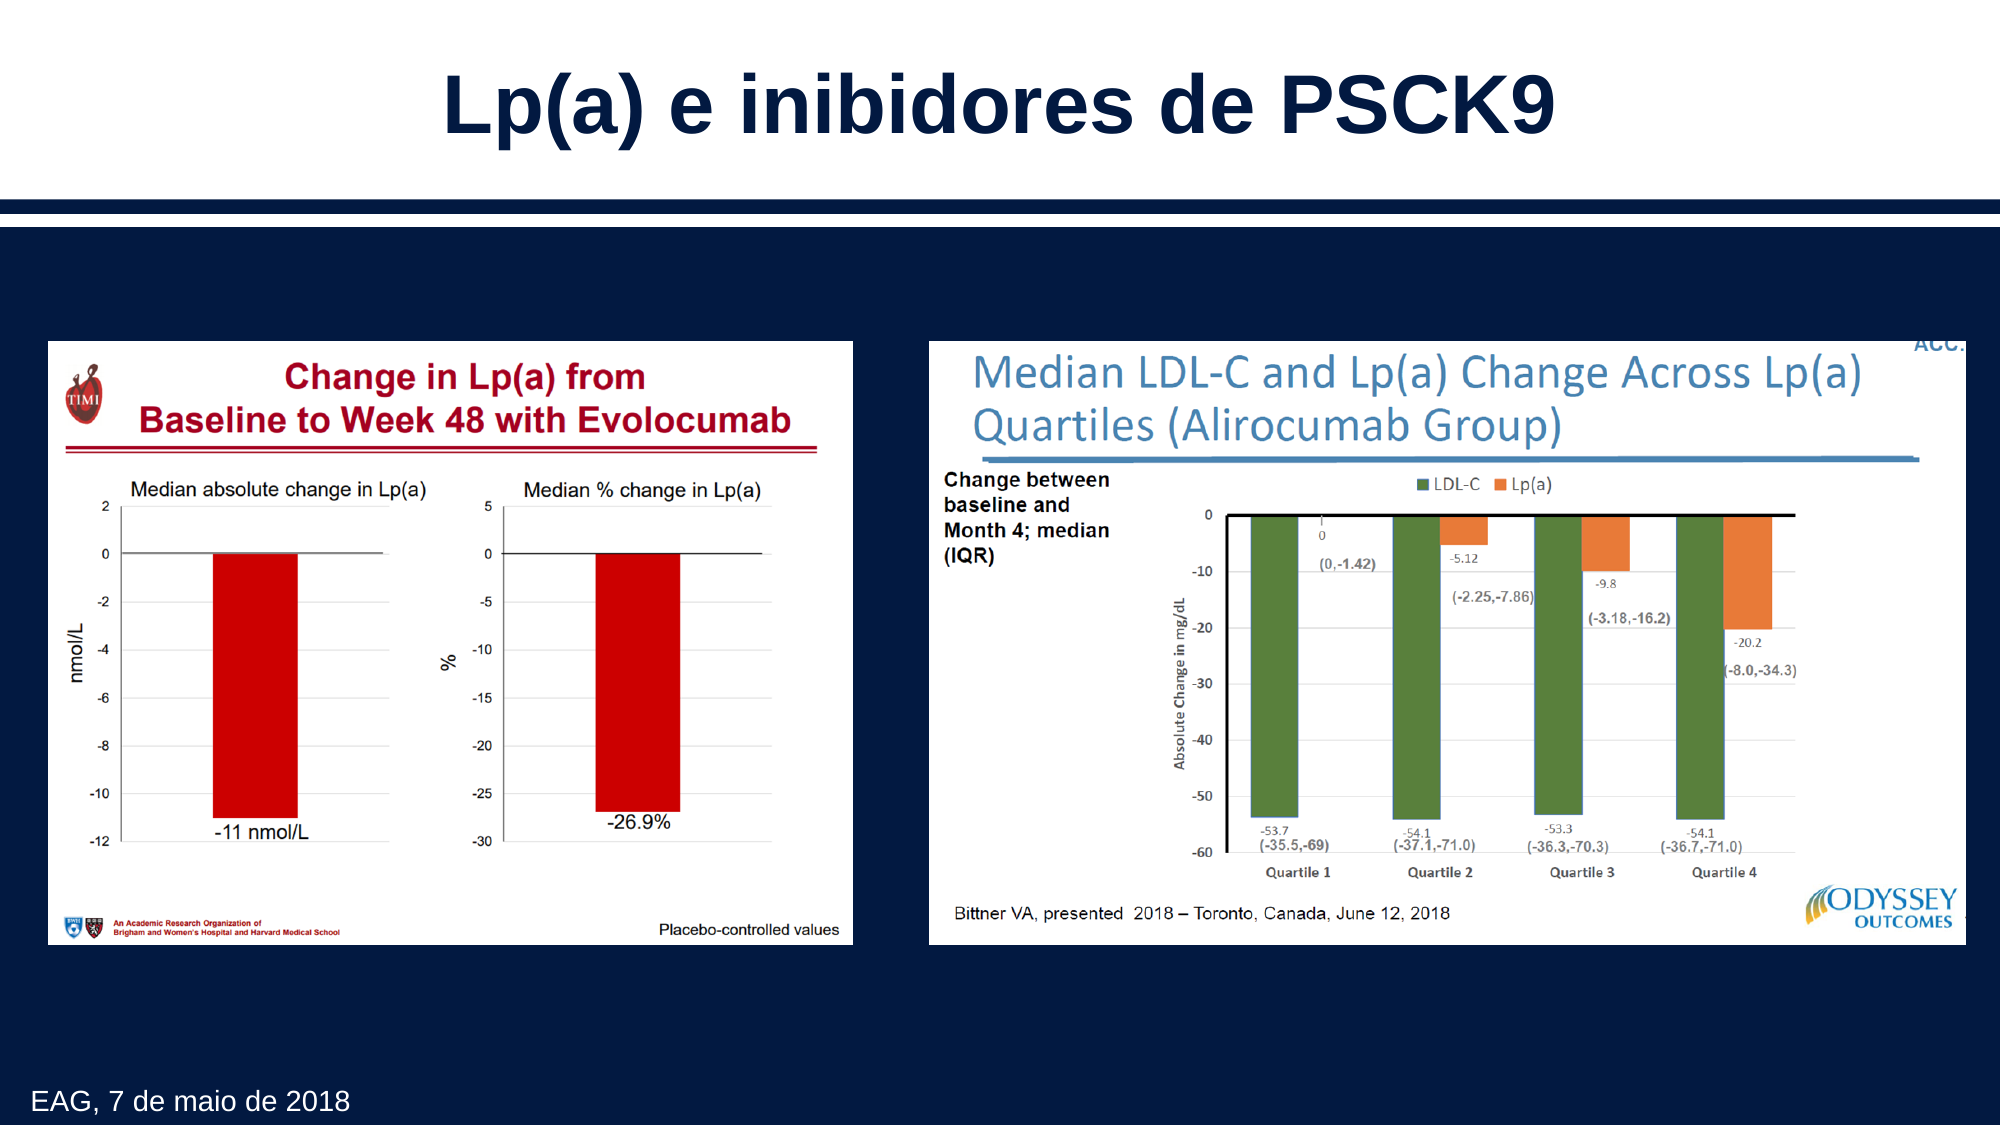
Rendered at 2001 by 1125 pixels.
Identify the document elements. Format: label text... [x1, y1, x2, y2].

text_box EAG, 7 de maio de 2018 [15, 1074, 668, 1125]
title Lp(a) e inibidores de PSCK9 [0, 0, 2000, 200]
picture [48, 341, 853, 945]
picture [929, 341, 1966, 945]
